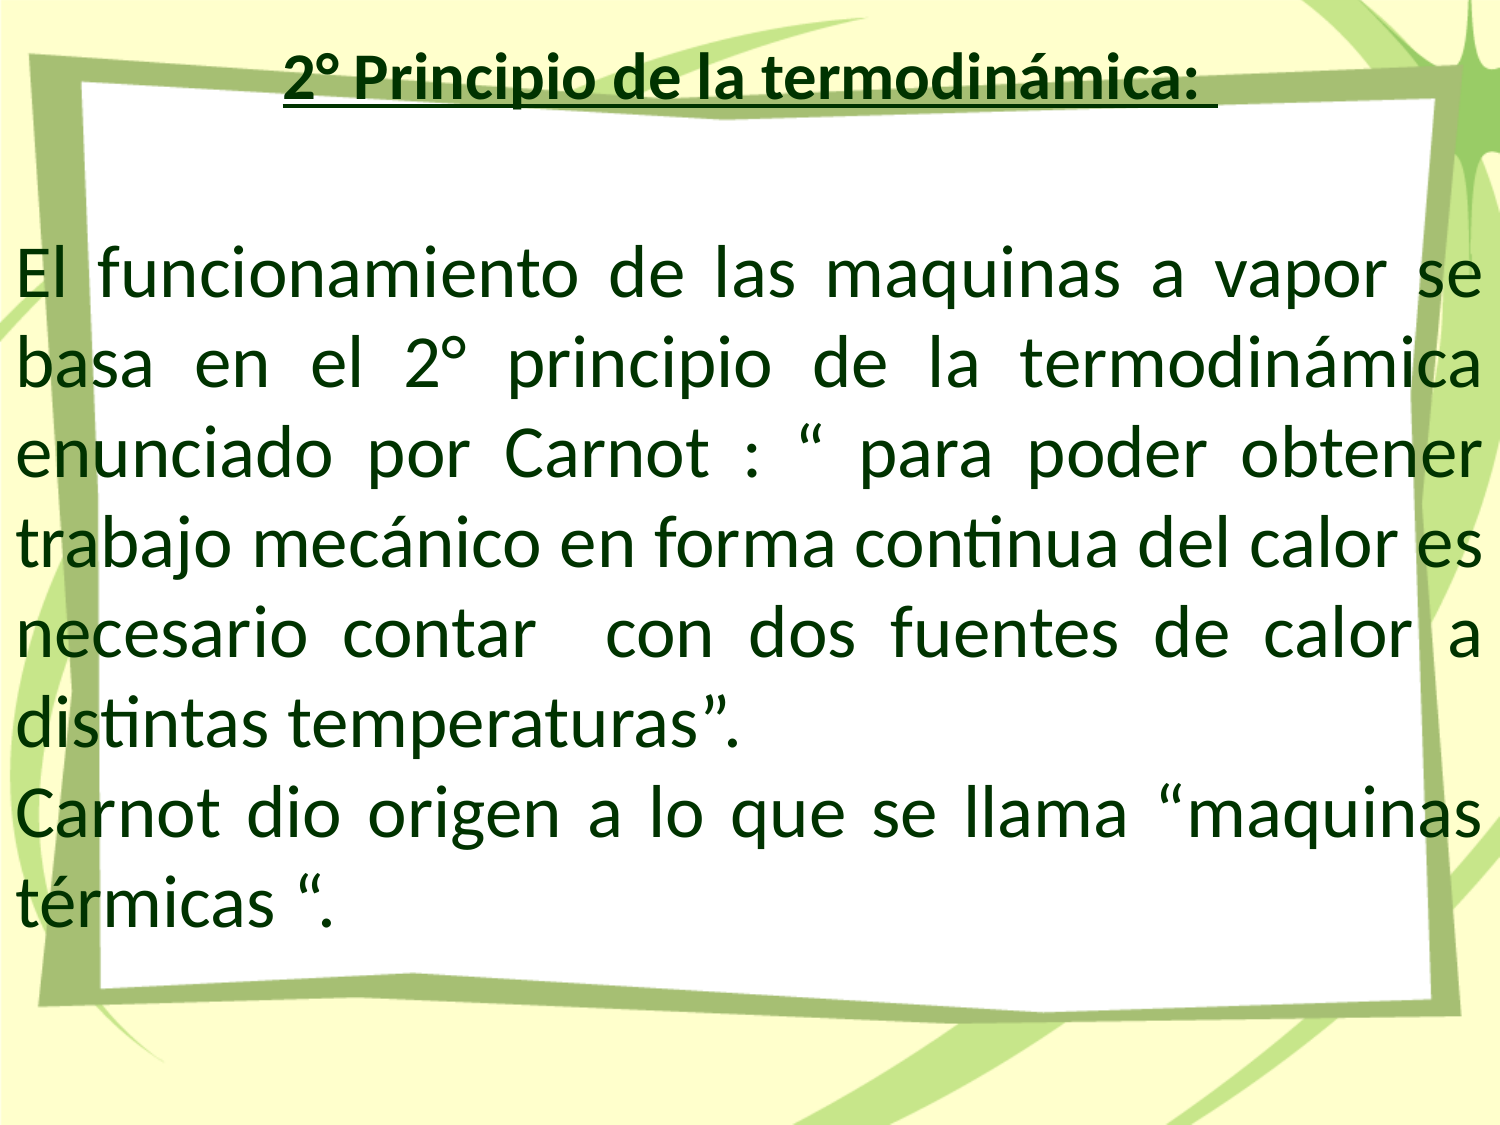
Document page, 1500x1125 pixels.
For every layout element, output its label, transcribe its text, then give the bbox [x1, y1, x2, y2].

text_box Ciclo de vapor. 2° Principio de la termodinámica: El funcionamiento de las maquinas a vapor se basa en el 2° principio de la termodinámica enunciado por Carnot : “ para poder obtener trabajo mecánico en forma continua del calor es necesario contar con dos fuentes de calor a distintas temperaturas”. Carnot dio origen a lo que se llama “maquinas térmicas “. [0, 0, 1500, 1125]
